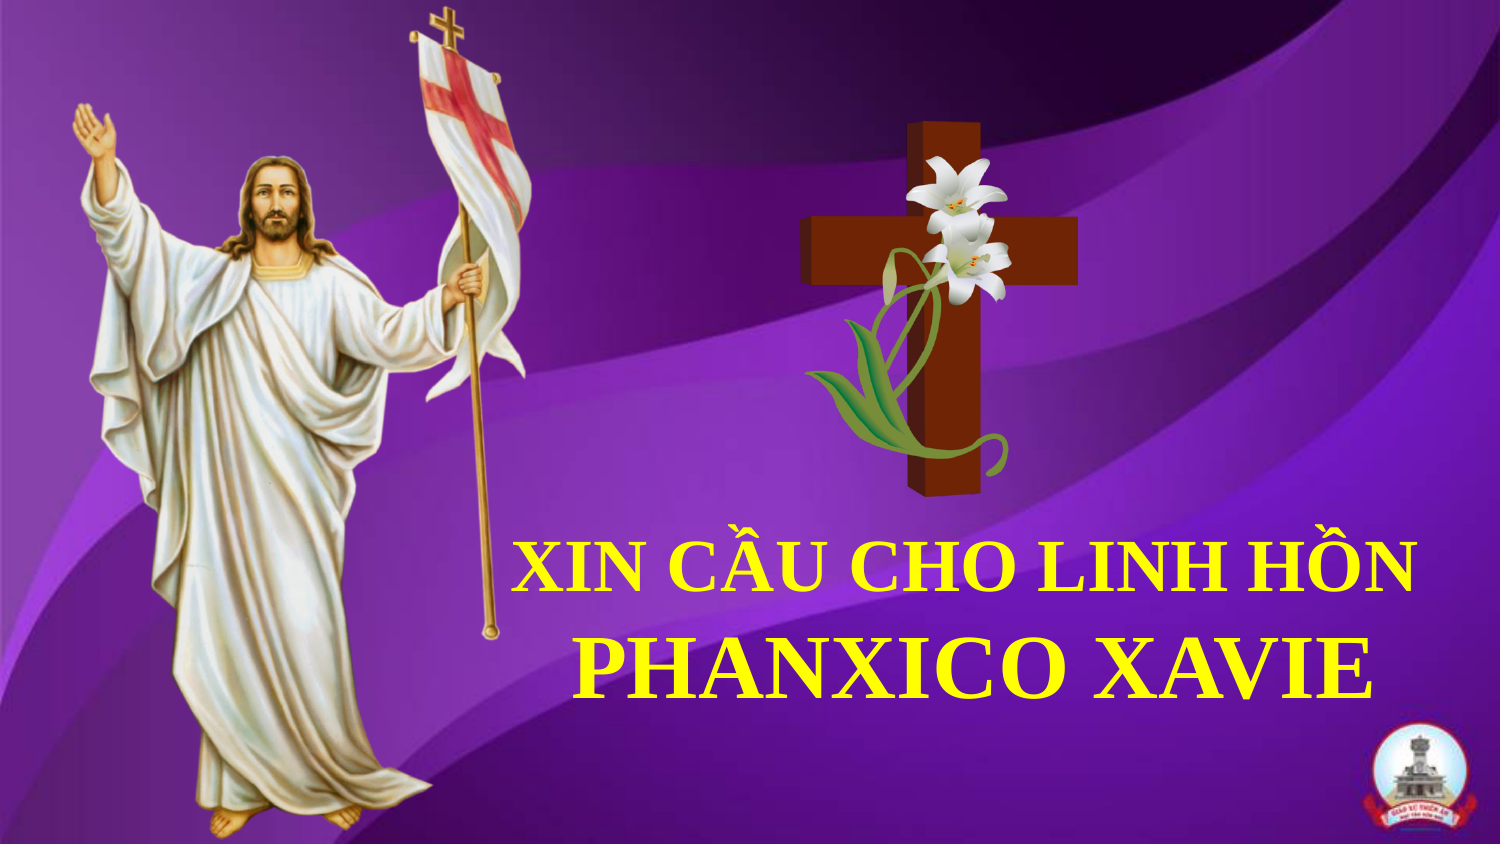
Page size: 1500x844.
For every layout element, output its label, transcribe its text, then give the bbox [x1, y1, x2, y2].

picture [0, 0, 1500, 844]
text_box XIN CẦU CHO LINH HỒN PHANXICO XAVIE [591, 509, 1493, 724]
